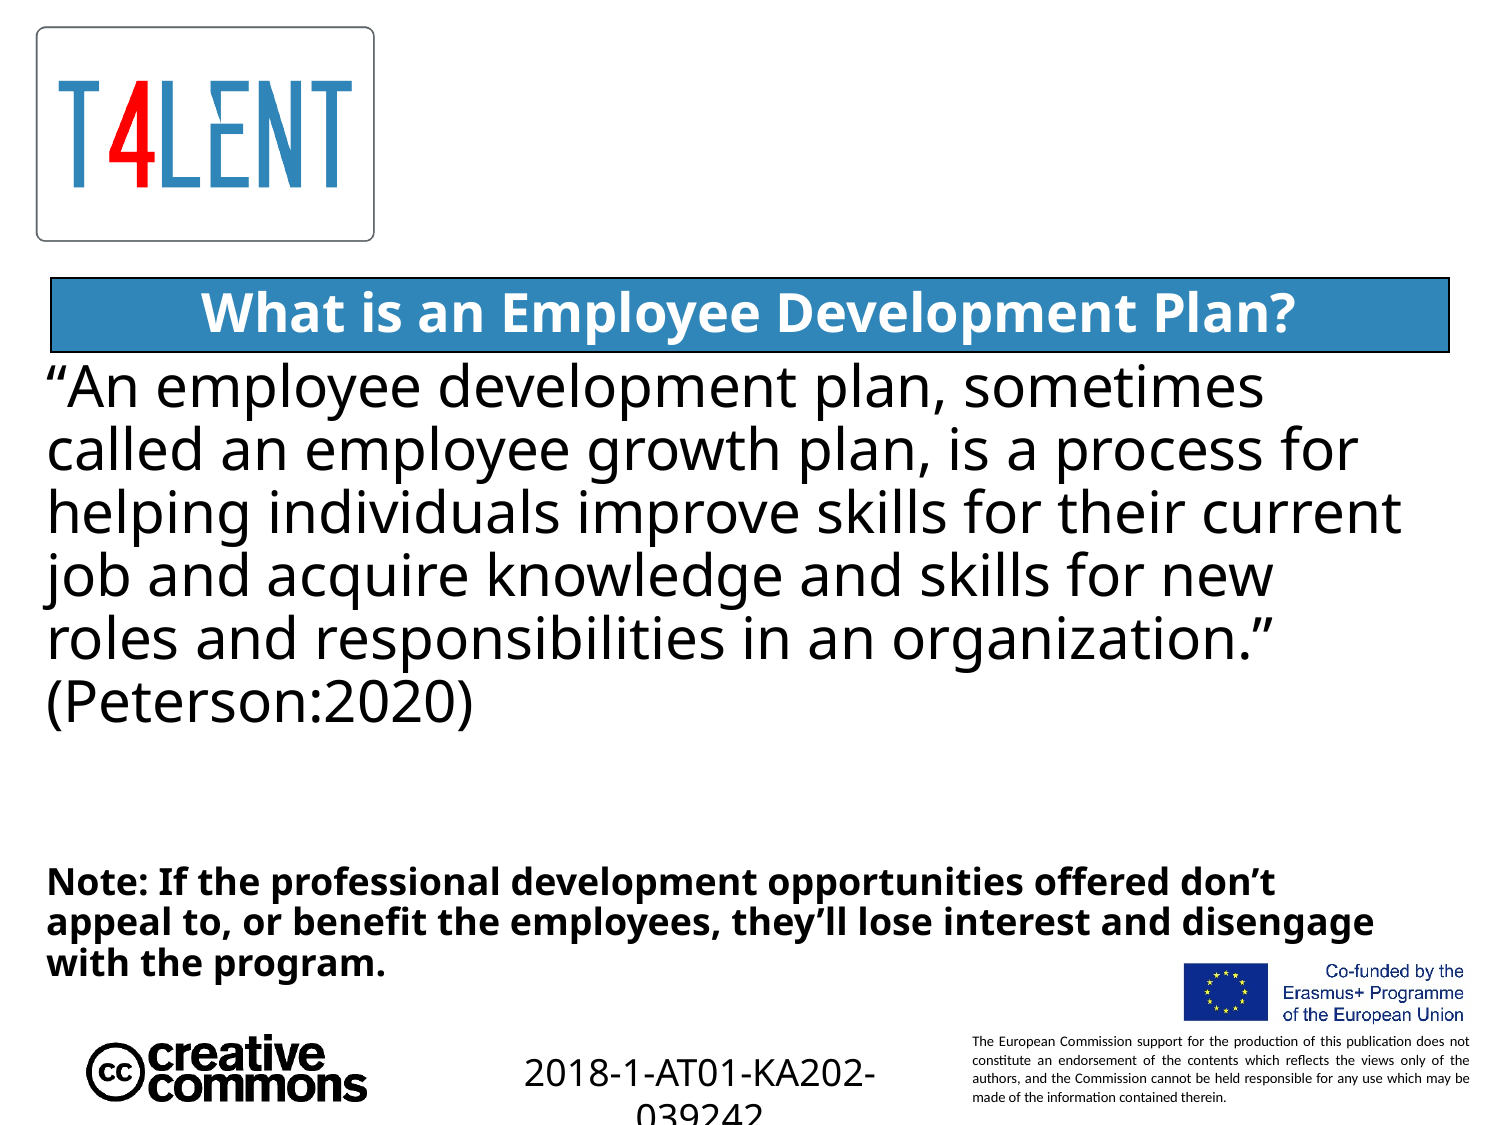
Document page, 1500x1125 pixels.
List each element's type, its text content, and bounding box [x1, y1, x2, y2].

subtitle “An employee development plan, sometimes called an employee growth plan, is a process for helping individuals improve skills for their current job and acquire knowledge and skills for new roles and responsibilities in an organization.” (Peterson:2020) Note: If the professional development opportunities offered don’t appeal to, or benefit the employees, they’ll lose interest and disengage with the program. [31, 342, 1429, 857]
picture [1166, 962, 1478, 1026]
title What is an Employee Development Plan? [51, 278, 1449, 353]
text_box 2018-1-AT01-KA202-039242 [454, 1040, 946, 1125]
picture [35, 26, 375, 242]
picture [85, 1034, 367, 1102]
